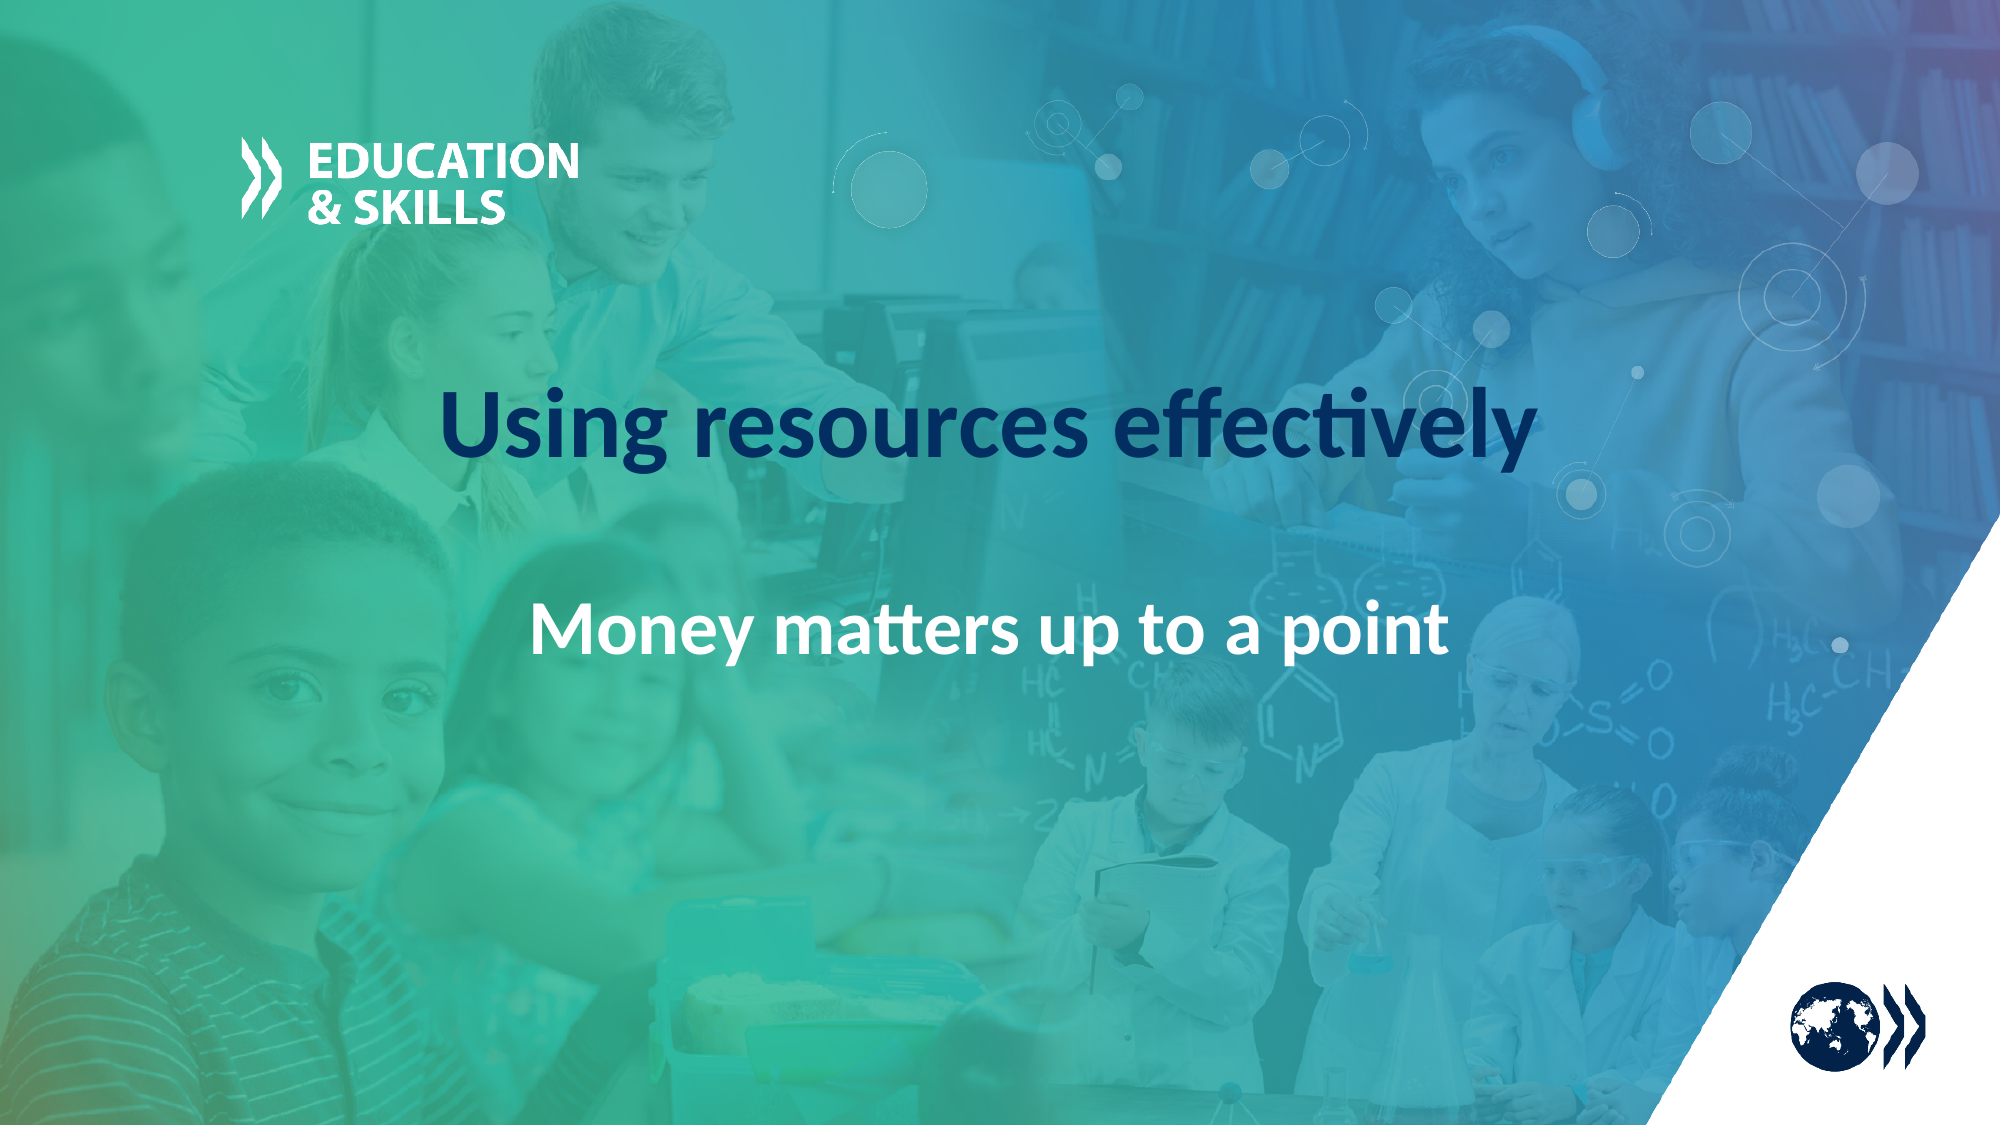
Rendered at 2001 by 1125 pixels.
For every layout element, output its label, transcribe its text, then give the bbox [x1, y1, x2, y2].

list Money matters up to a point [106, 542, 1873, 716]
picture [0, 0, 2000, 1125]
list Using resources effectively [106, 374, 1873, 476]
